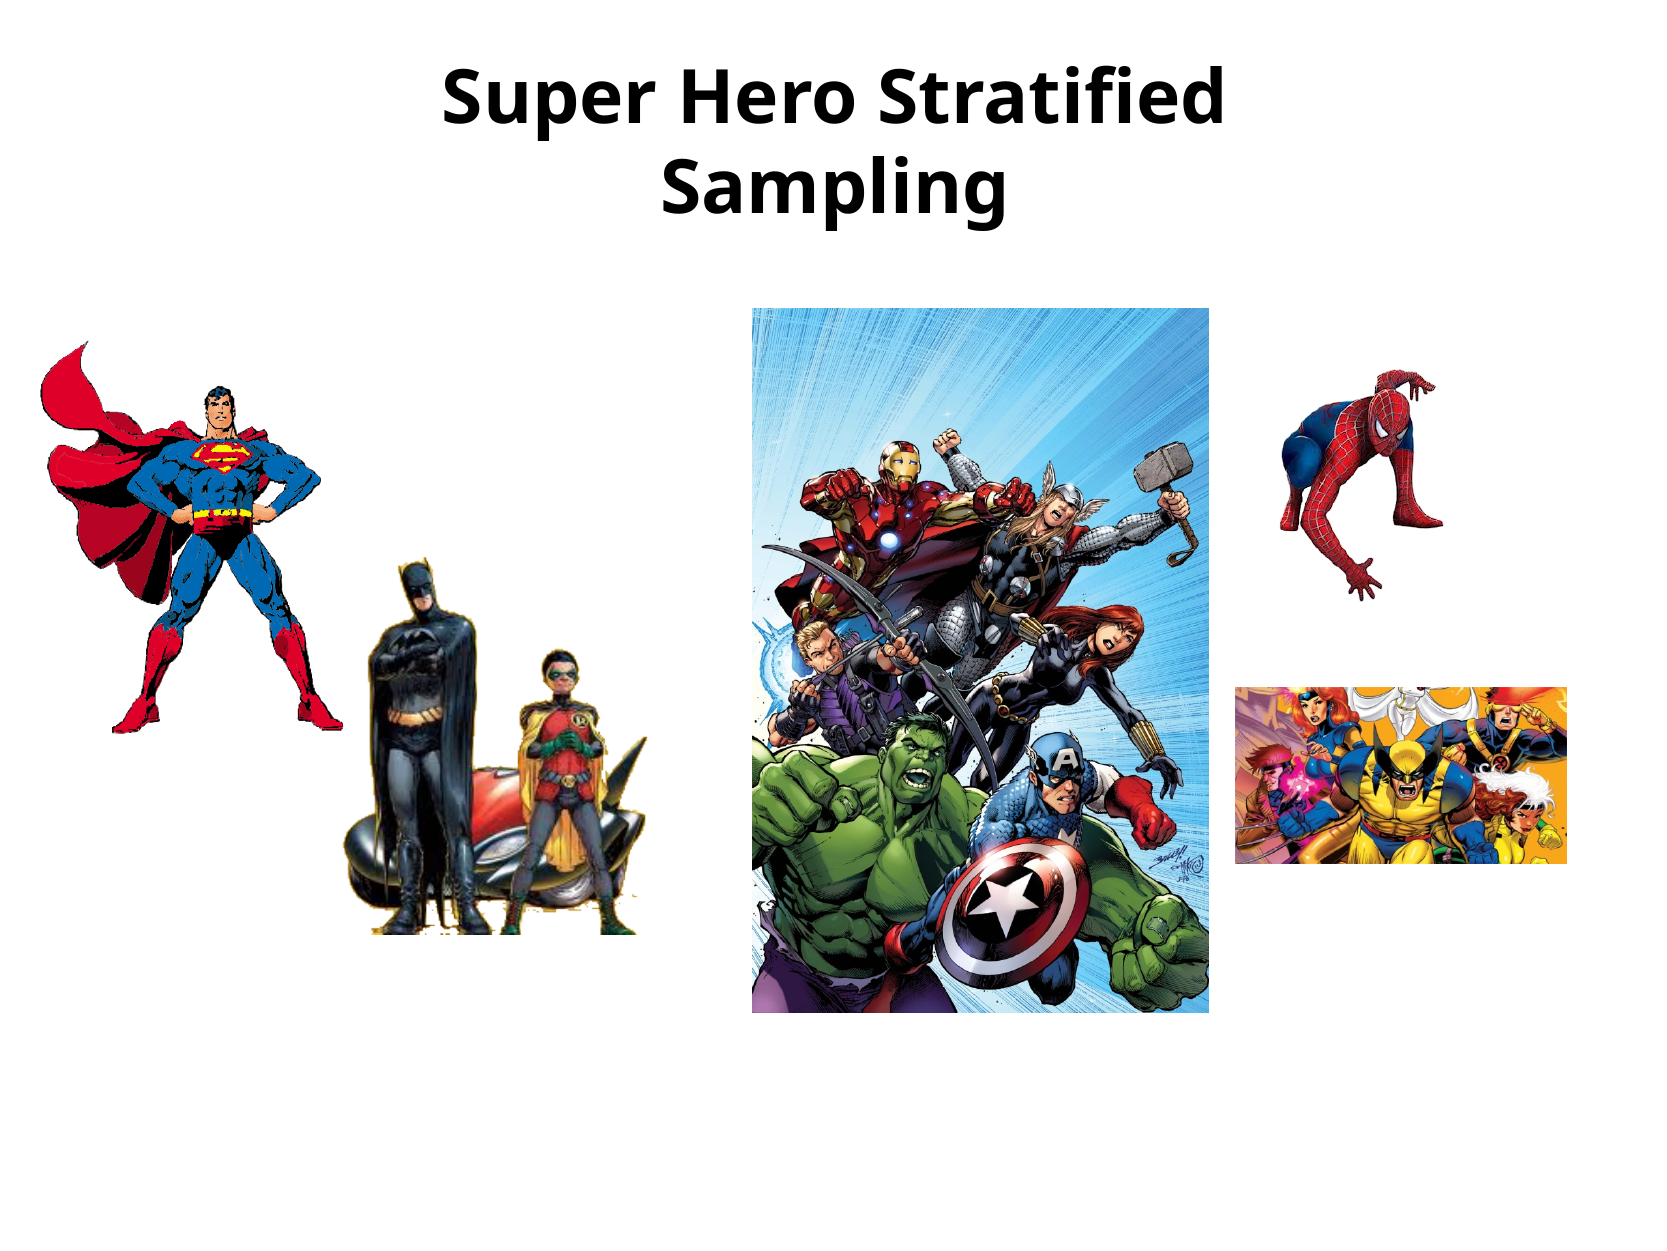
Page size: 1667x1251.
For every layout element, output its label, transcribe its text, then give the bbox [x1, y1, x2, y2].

picture [1235, 687, 1567, 865]
picture [751, 308, 1209, 1014]
picture [1276, 366, 1445, 603]
text_box Super Hero Stratified Sampling [362, 41, 1309, 237]
picture [20, 316, 656, 935]
